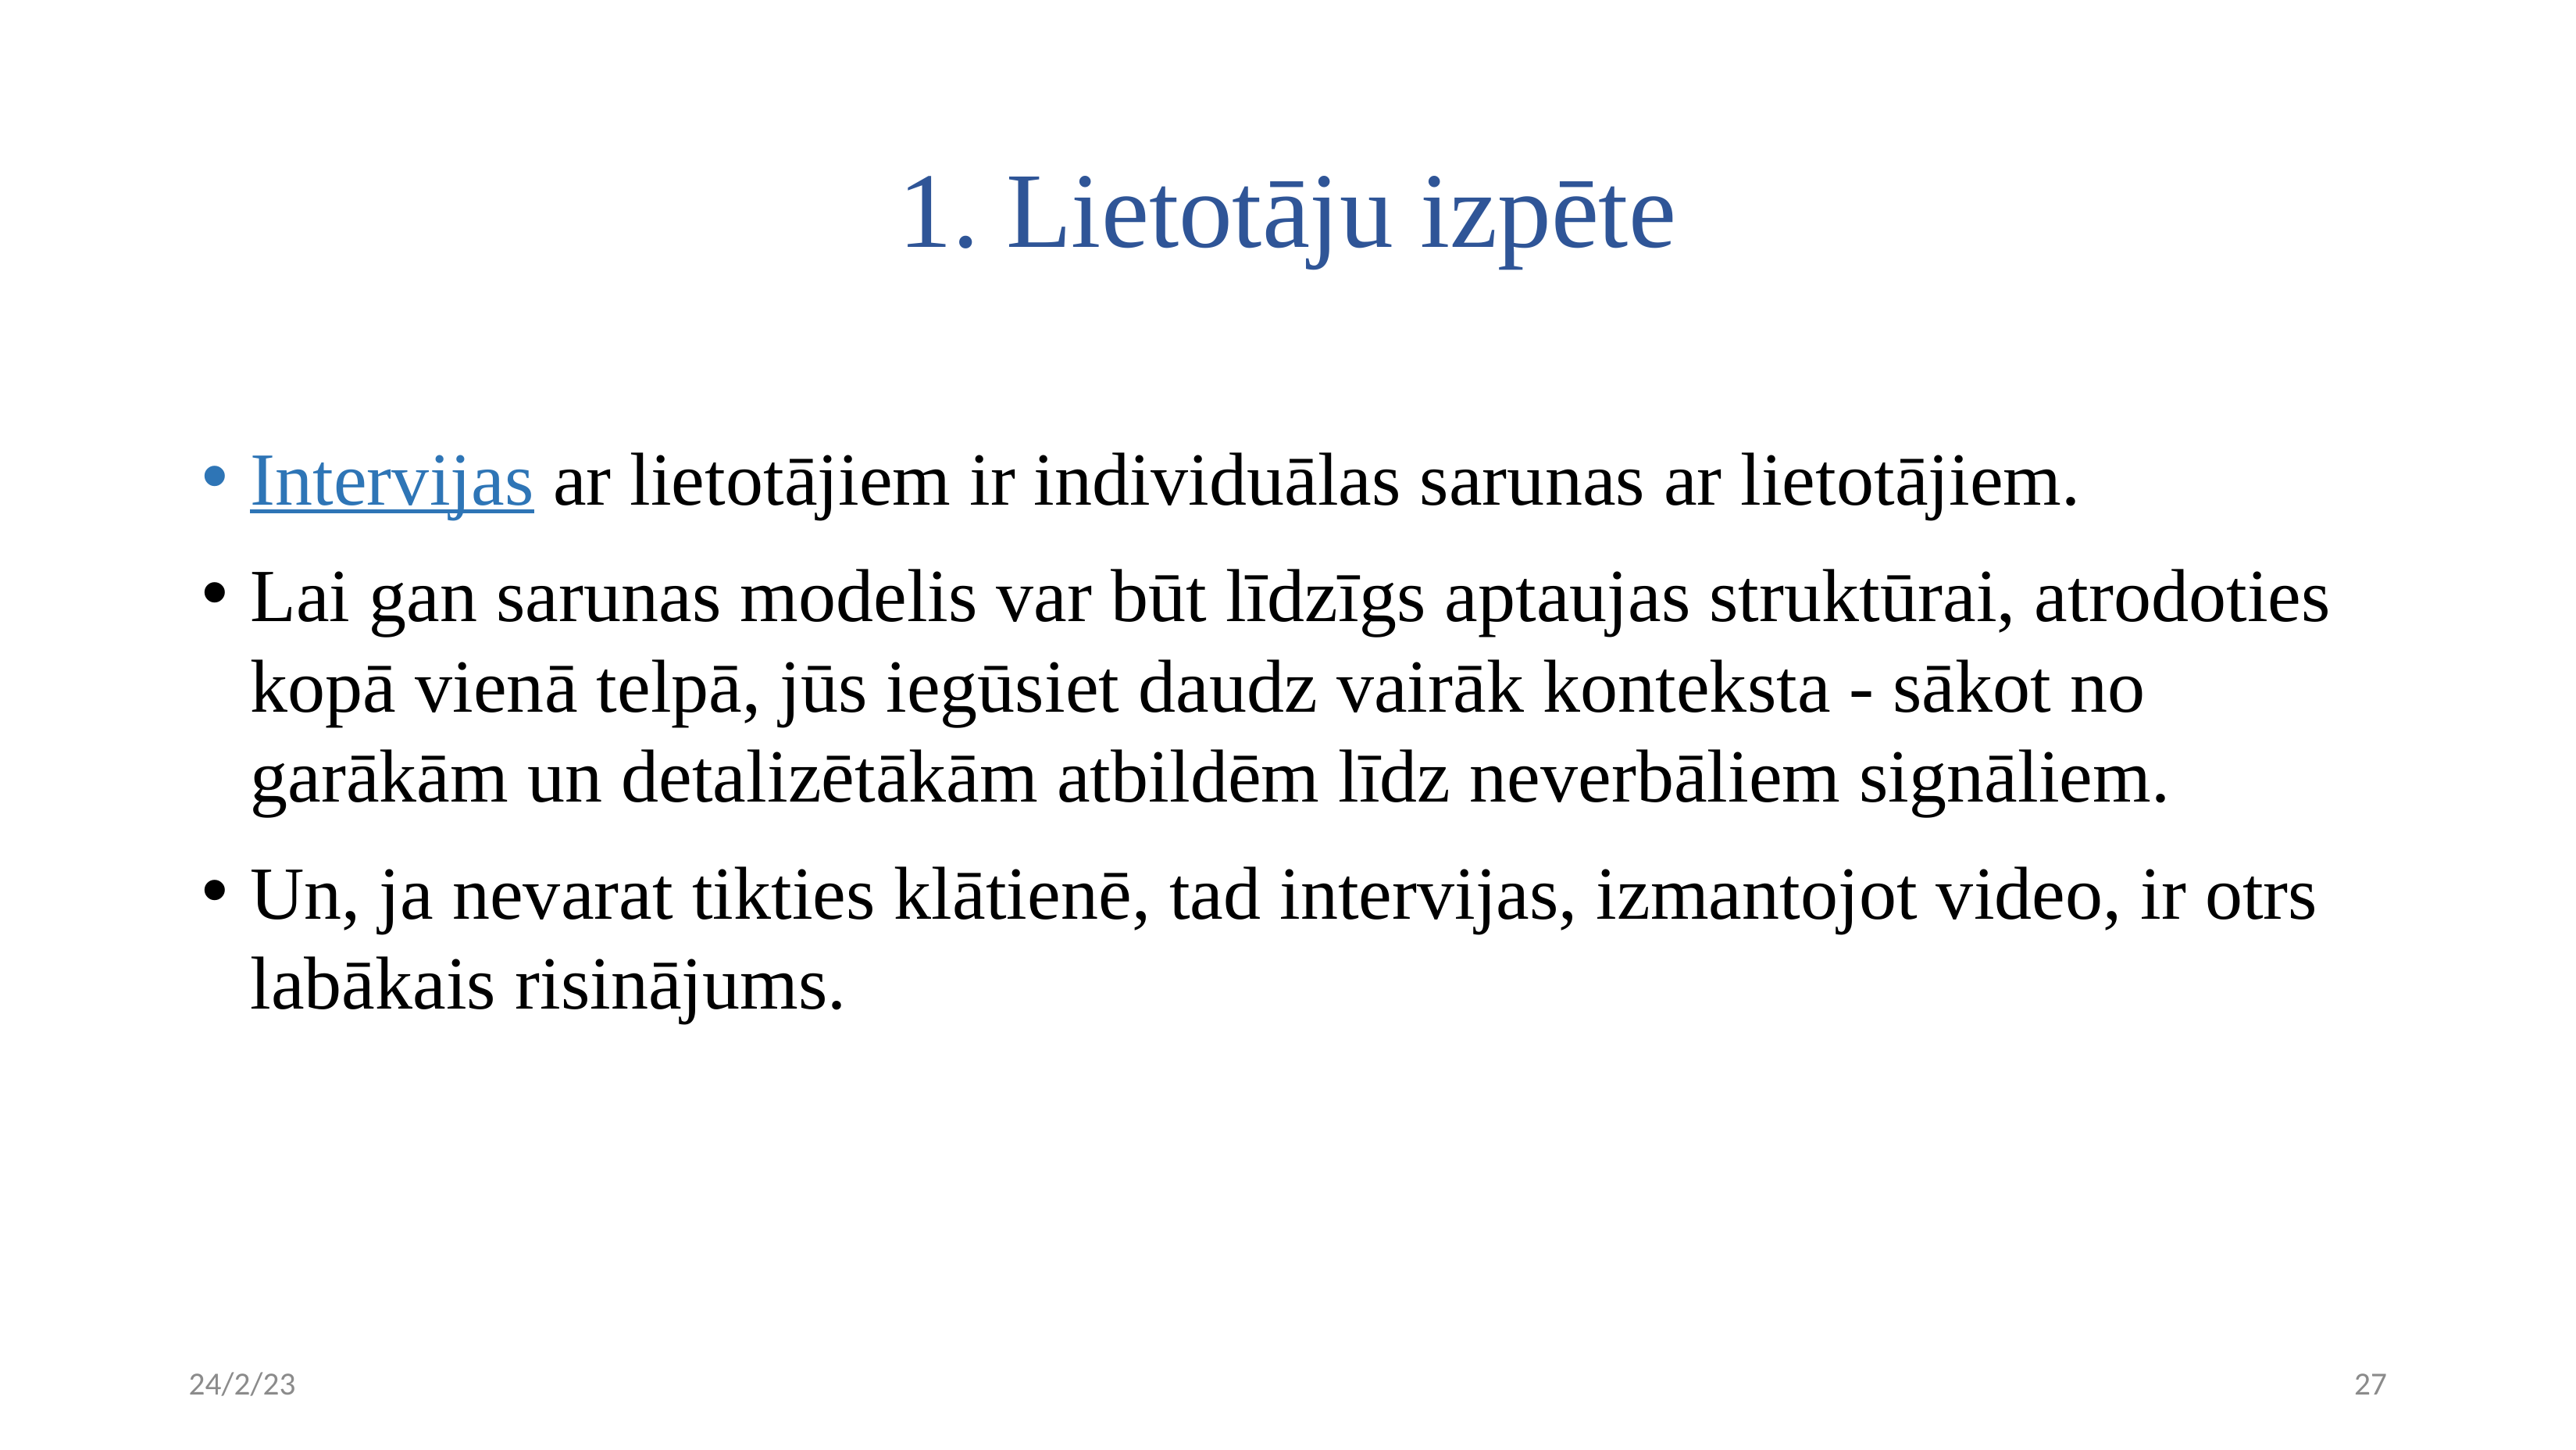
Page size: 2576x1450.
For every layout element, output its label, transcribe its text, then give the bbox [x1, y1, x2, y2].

title 1. Lietotāju izpēte [177, 77, 2399, 348]
slide_number 27 [1819, 1343, 2399, 1421]
list Intervijas ar lietotājiem ir individuālas sarunas ar lietotājiem. Lai gan sarunas modelis var būt līdzīgs aptaujas struktūrai, atrodoties kopā vienā telpā, jūs iegūsiet daudz vairāk konteksta - sākot no garākām un detalizētākām atbildēm līdz neverbāliem signāliem. Un, ja nevarat tikties klātienē, tad intervijas, izmantojot video, ir otrs labākais risinājums. [190, 423, 2412, 1344]
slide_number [177, 1343, 757, 1421]
